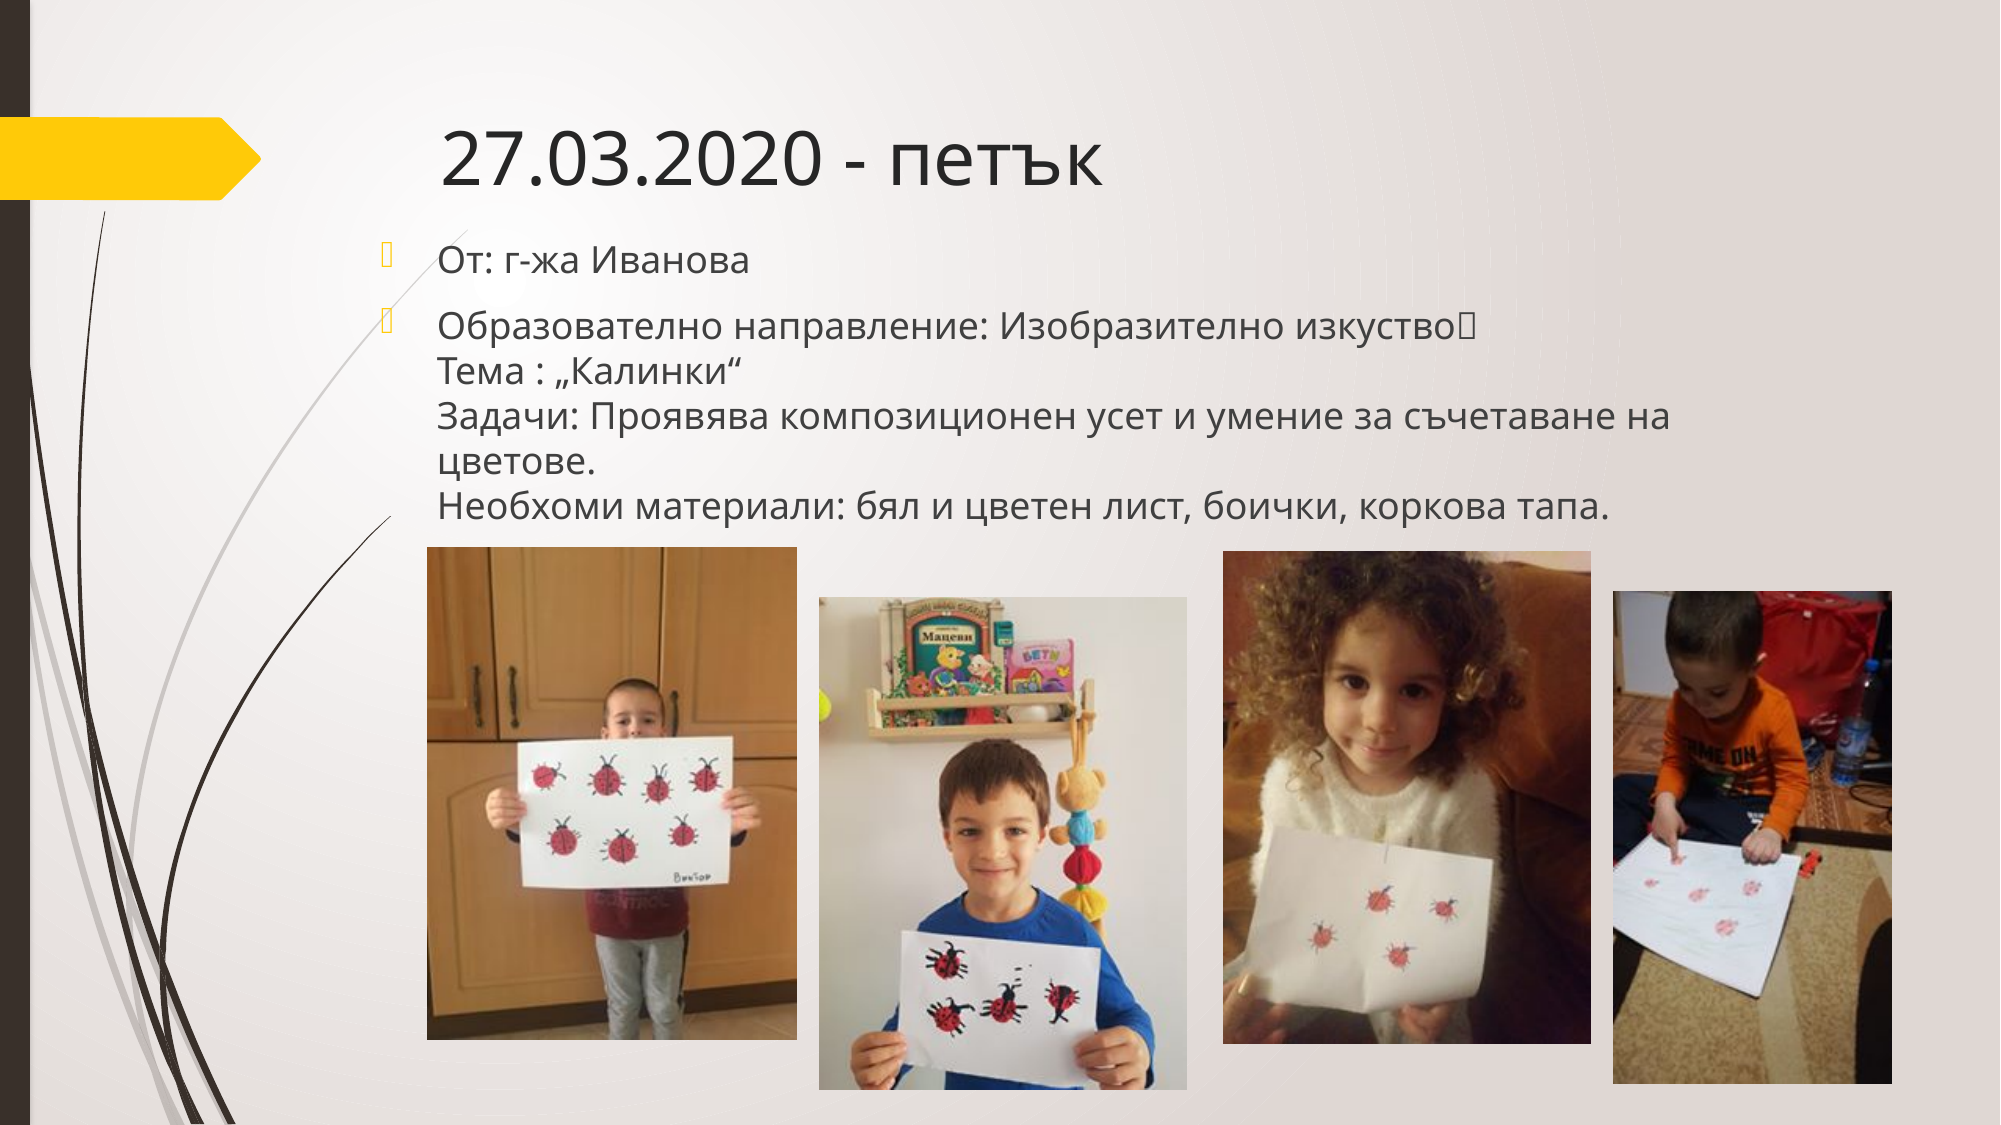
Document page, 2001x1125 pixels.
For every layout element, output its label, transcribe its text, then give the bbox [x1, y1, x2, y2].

list От: г-жа Иванова Образователно направление: Изобразително изкуство🎨 Тема : „Калинки“ Задачи: Проявява композиционен усет и умение за съчетаване на цветове. Необхоми материали: бял и цветен лист, боички, коркова тапа. [365, 228, 1829, 849]
title 27.03.2020 - петък [425, 102, 1888, 313]
picture [1613, 591, 1893, 1085]
picture [427, 546, 797, 1040]
picture [1222, 551, 1591, 1044]
picture [818, 597, 1187, 1090]
